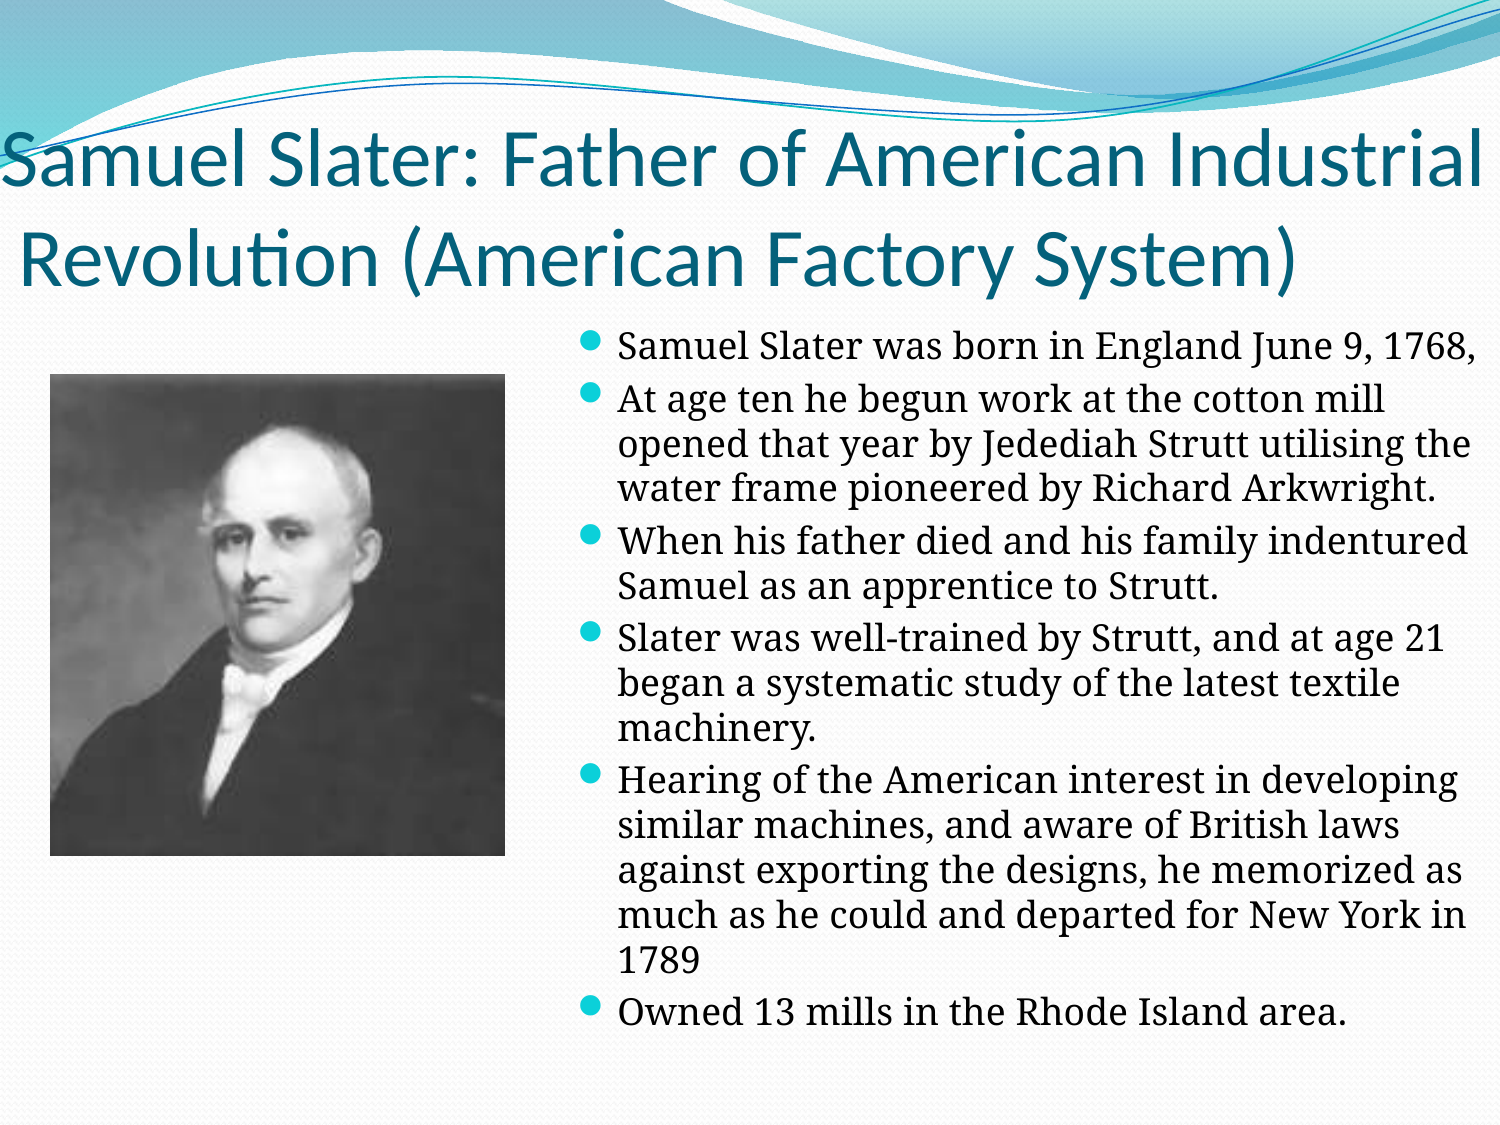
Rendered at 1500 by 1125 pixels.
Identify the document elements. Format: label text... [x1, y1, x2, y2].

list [49, 374, 505, 857]
list Samuel Slater was born in England June 9, 1768, At age ten he begun work at the cotton mill opened that year by Jedediah Strutt utilising the water frame pioneered by Richard Arkwright. When his father died and his family indentured Samuel as an apprentice to Strutt. Slater was well-trained by Strutt, and at age 21 began a systematic study of the latest textile machinery. Hearing of the American interest in developing similar machines, and aware of British laws against exporting the designs, he memorized as much as he could and departed for New York in 1789 Owned 13 mills in the Rhode Island area. [562, 314, 1500, 1125]
title Samuel Slater: Father of American Industrial Revolution (American Factory System) [0, 115, 1500, 303]
